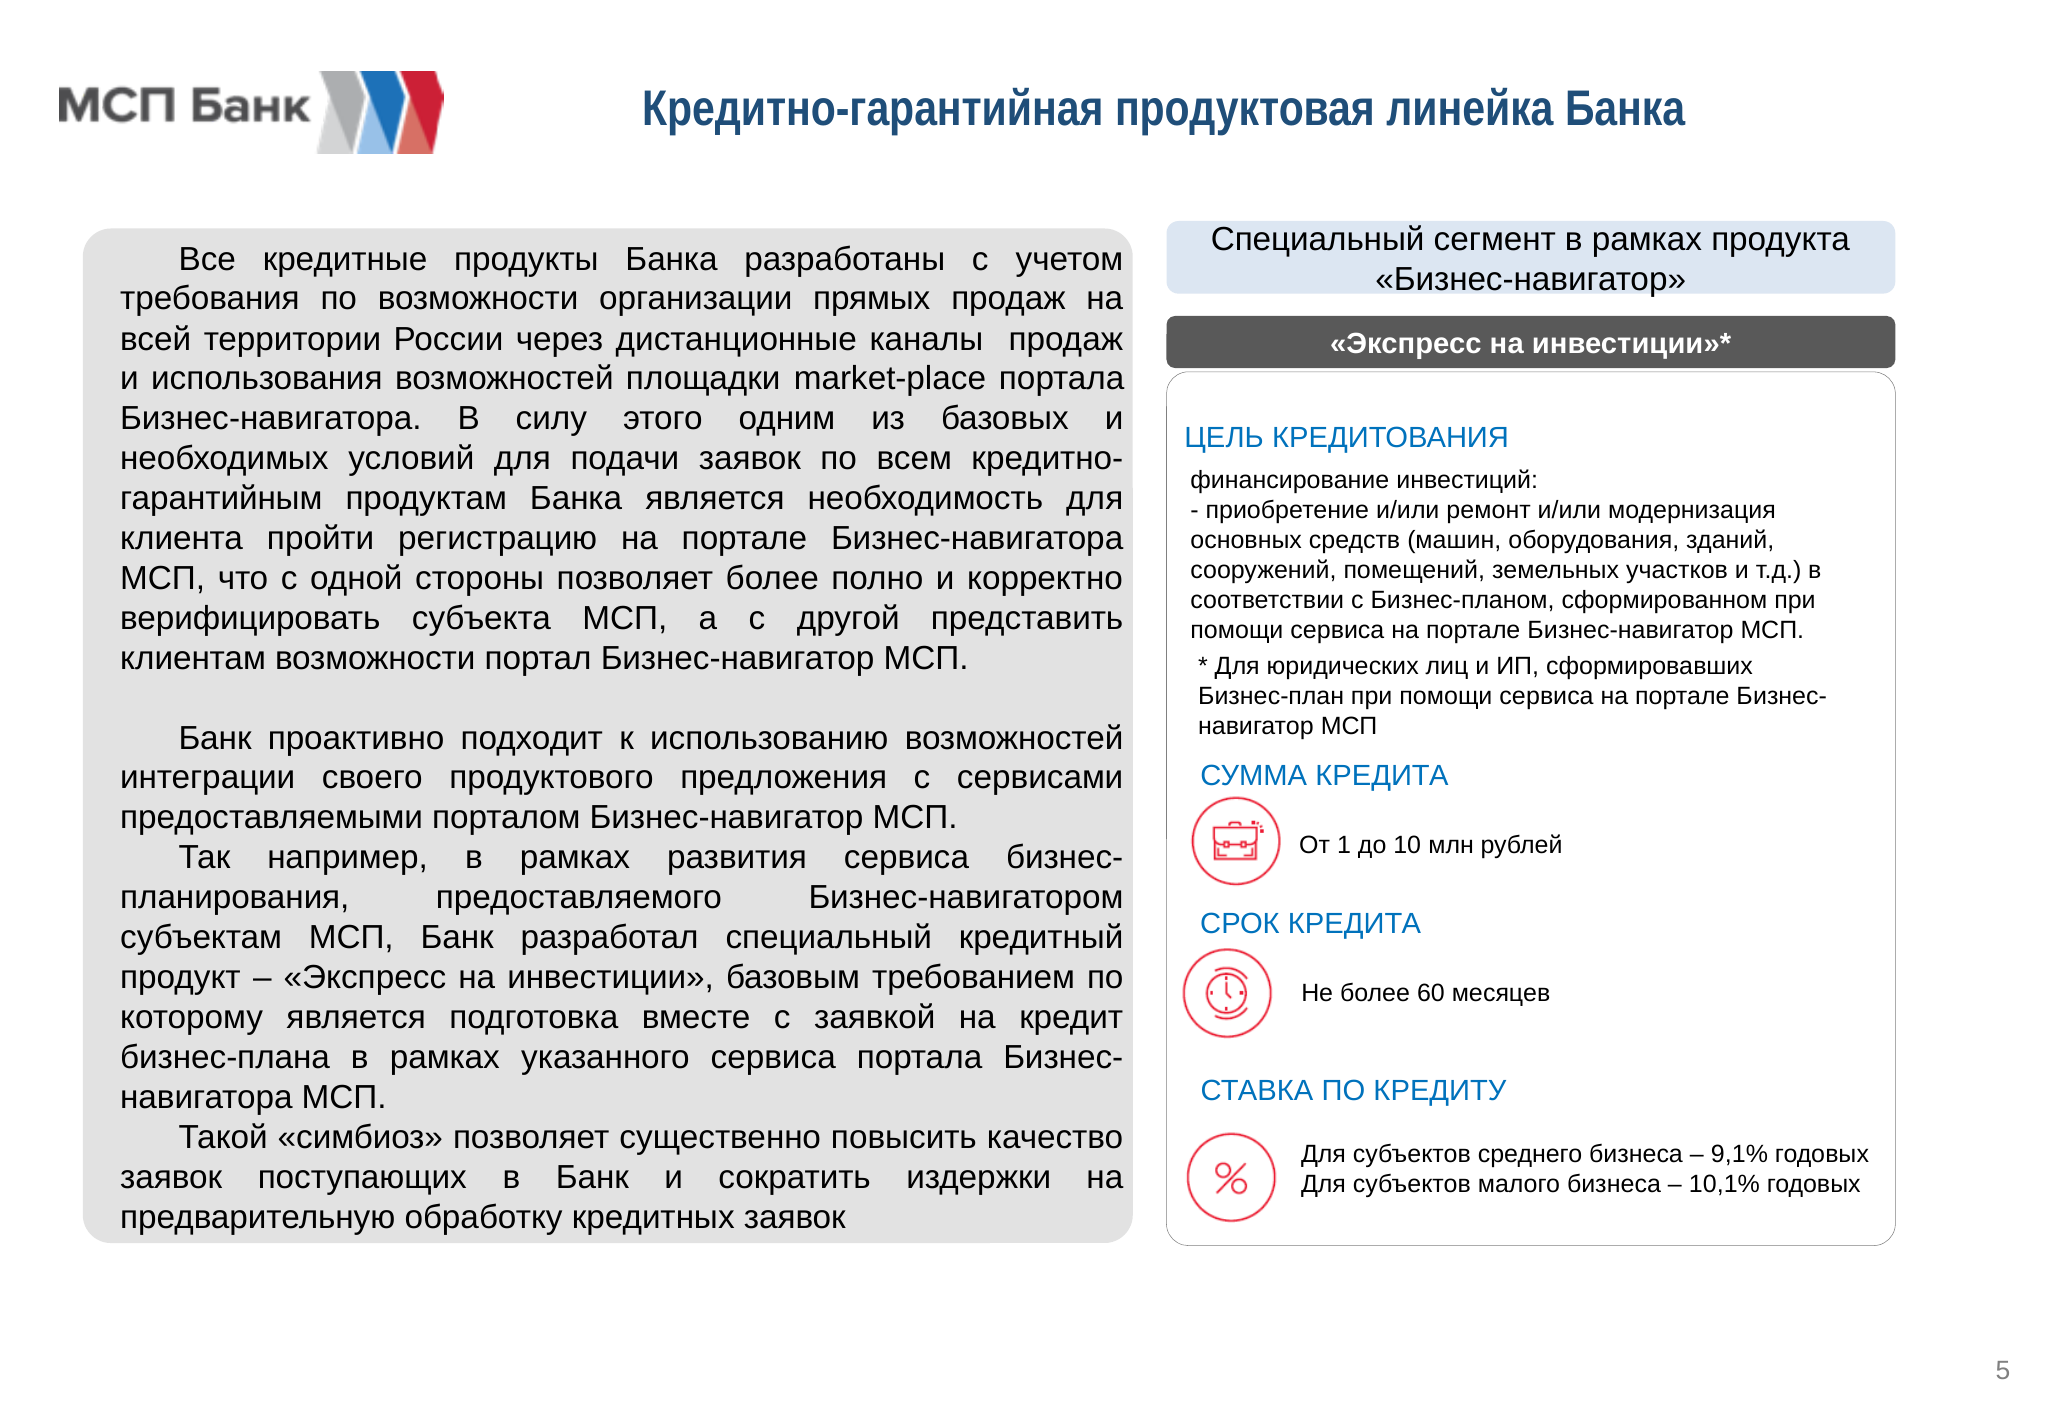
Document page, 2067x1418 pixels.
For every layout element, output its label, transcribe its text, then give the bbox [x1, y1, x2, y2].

picture [1181, 793, 1287, 897]
text_box Для субъектов среднего бизнеса – 9,1% годовых Для субъектов малого бизнеса – 10,1% годовых [1286, 1129, 1904, 1205]
text_box Специальный сегмент в рамках продукта «Бизнес-навигатор» [1166, 220, 1896, 294]
text_box Все кредитные продукты Банка разработаны с учетом требования по возможности организации прямых продаж на всей территории России через дистанционные каналы продаж и использования возможностей площадки market-place портала Бизнес-навигатора. В силу этого одним из базовых и необходимых условий для подачи заявок по всем кредитно-гарантийным продуктам Банка является необходимость для клиента пройти регистрацию на портале Бизнес-навигатора МСП, что с одной стороны позволяет более полно и корректно верифицировать субъекта МСП, а с другой представить клиентам возможности портал Бизнес-навигатор МСП. Банк проактивно подходит к использованию возможностей интеграции своего продуктового предложения с сервисами предоставляемыми порталом Бизнес-навигатор МСП. Так например, в рамках развития сервиса бизнес-планирования, предоставляемого Бизнес-навигатором субъектам МСП, Банк разработал специальный кредитный продукт – «Экспресс на инвестиции», базовым требованием по которому является подготовка вместе с заявкой на кредит бизнес-плана в рамках указанного сервиса портала Бизнес-навигатора МСП. Такой «симбиоз» позволяет существенно повысить качество заявок поступающих в Банк и сократить издержки на предварительную обработку кредитных заявок [80, 226, 1135, 1246]
text_box СТАВКА ПО КРЕДИТУ [1185, 1063, 1522, 1114]
text_box Не более 60 месяцев [1286, 968, 1685, 1014]
text_box От 1 до 10 млн рублей [1292, 821, 1775, 866]
picture [59, 71, 444, 154]
text_box ЦЕЛЬ КРЕДИТОВАНИЯ [1169, 410, 1533, 461]
text_box финансирование инвестиций: - приобретение и/или ремонт и/или модернизация основных средств (машин, оборудования, зданий, сооружений, помещений, земельных участков и т.д.) в соответствии с Бизнес-планом, сформированном при помощи сервиса на портале Бизнес-навигатор МСП. [1175, 456, 1894, 652]
text_box «Экспресс на инвестиции»* [1164, 313, 1898, 371]
title Кредитно-гарантийная продуктовая линейка Банка [626, 47, 2025, 163]
text_box СУММА КРЕДИТА [1185, 749, 1464, 799]
picture [1180, 947, 1280, 1045]
picture [1180, 1129, 1285, 1230]
text_box [0, 0, 610, 201]
text_box * Для юридических лиц и ИП, сформировавших Бизнес-план при помощи сервиса на портале Бизнес-навигатор МСП [1183, 642, 1862, 748]
text_box СРОК КРЕДИТА [1185, 897, 1437, 947]
text_box [1164, 371, 1898, 1248]
